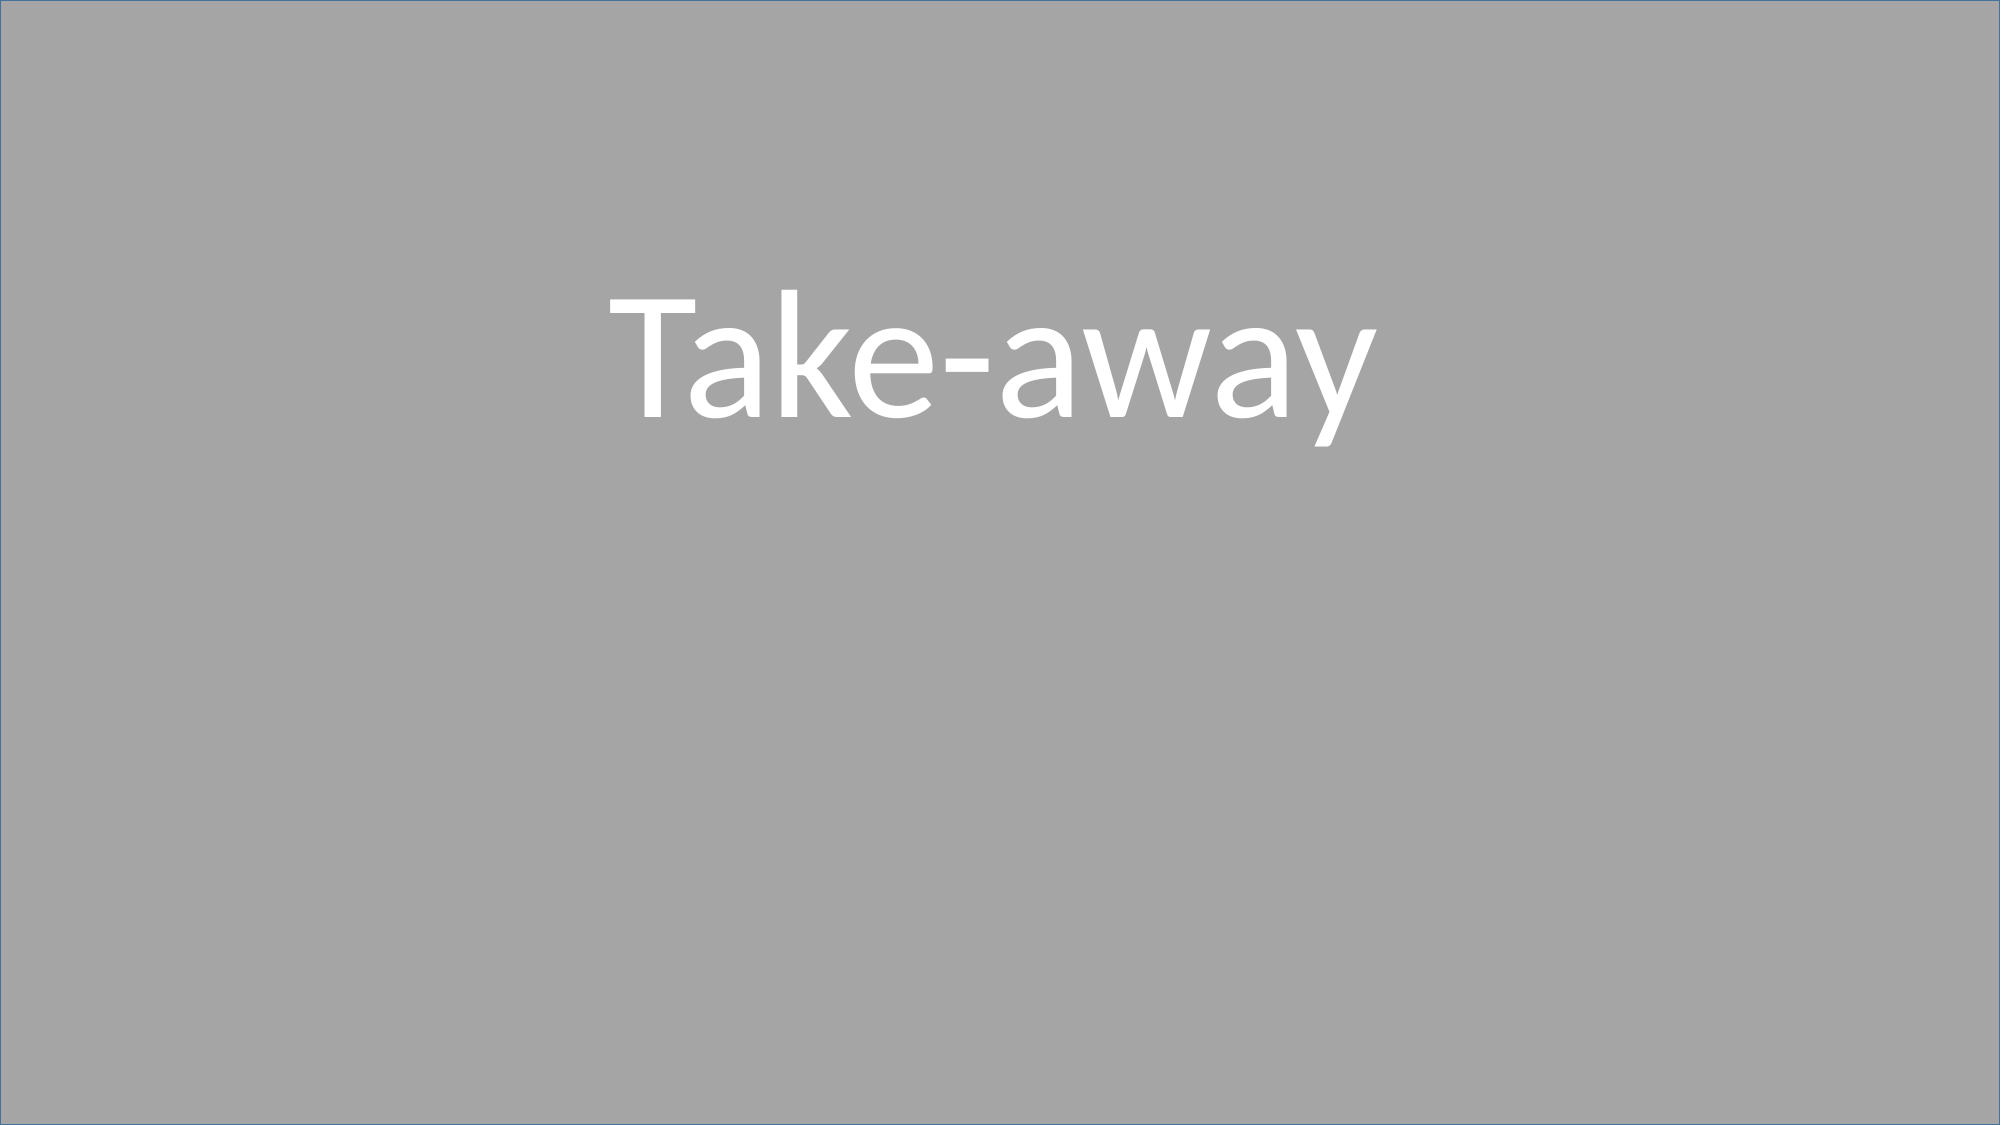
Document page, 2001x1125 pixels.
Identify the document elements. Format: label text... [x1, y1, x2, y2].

text_box [0, 0, 2000, 1125]
text_box Take-away [360, 227, 1627, 462]
